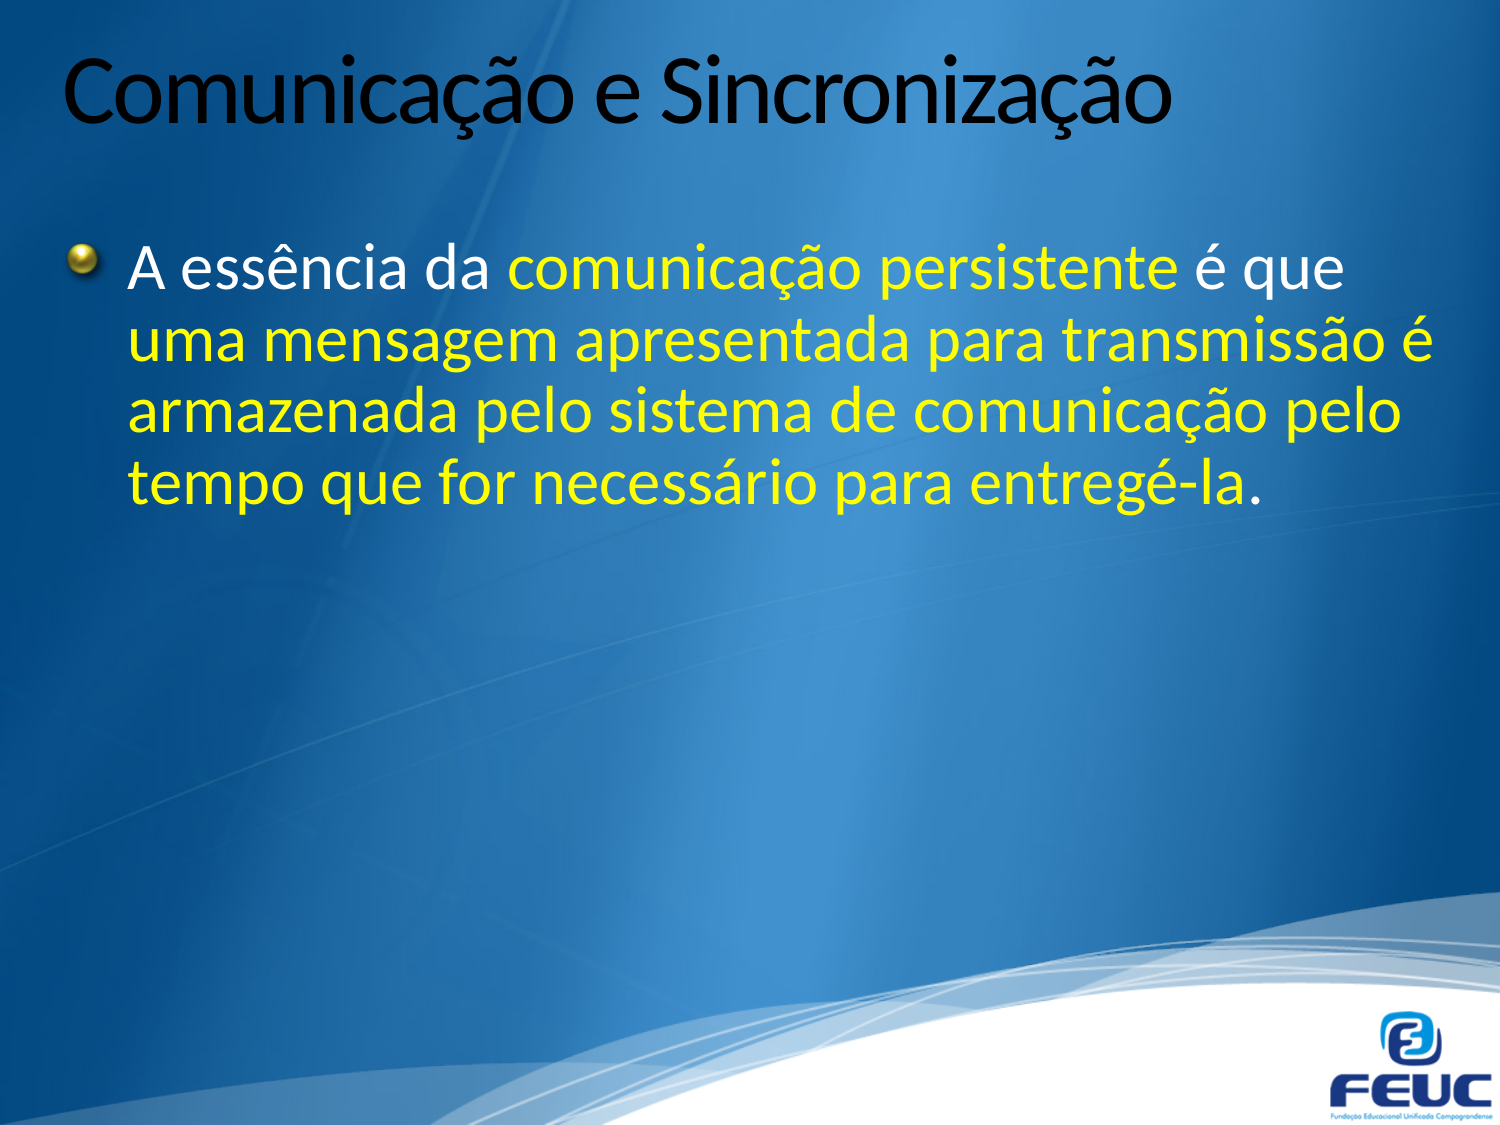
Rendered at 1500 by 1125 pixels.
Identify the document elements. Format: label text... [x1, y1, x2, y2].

list A essência da comunicação persistente é que uma mensagem apresentada para transmissão é armazenada pelo sistema de comunicação pelo tempo que for necessário para entregé-la. [62, 231, 1438, 523]
title Comunicação e Sincronização [62, 37, 1438, 147]
picture [0, 0, 1500, 1125]
